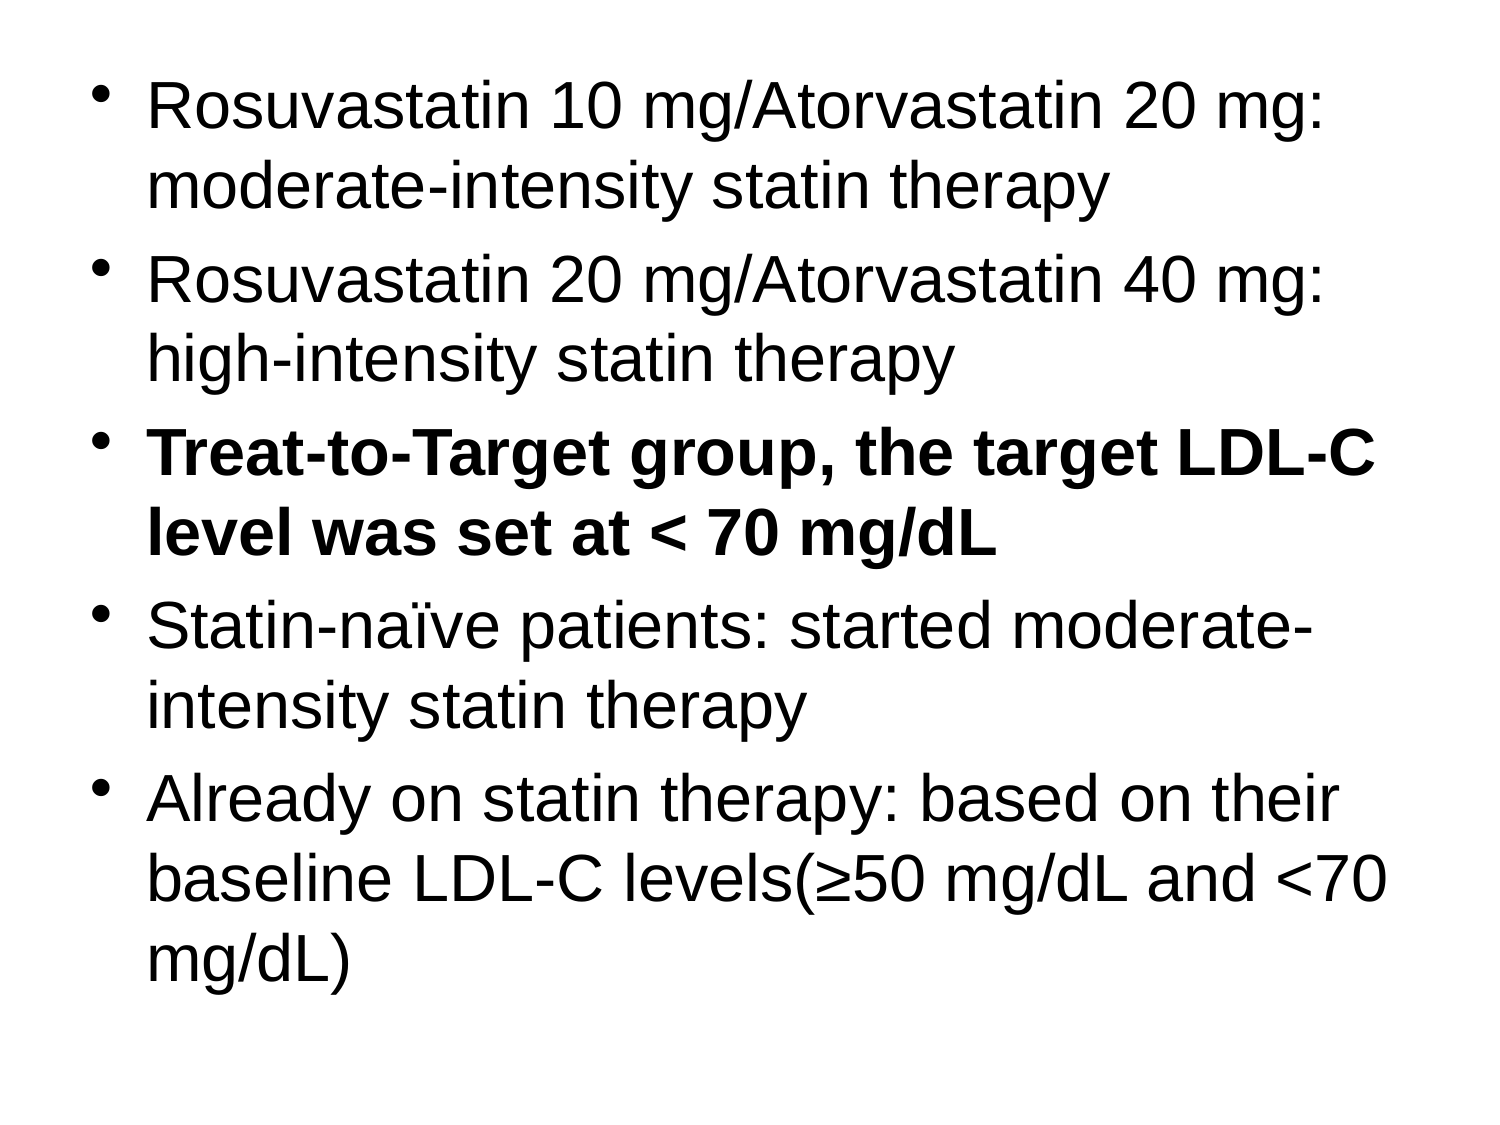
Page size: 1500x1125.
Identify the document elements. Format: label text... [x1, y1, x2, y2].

list Rosuvastatin 10 mg/Atorvastatin 20 mg: moderate-intensity statin therapy Rosuvastatin 20 mg/Atorvastatin 40 mg: high-intensity statin therapy Treat-to-Target group, the target LDL-C level was set at < 70 mg/dL Statin-naïve patients: started moderate-intensity statin therapy Already on statin therapy: based on their baseline LDL-C levels(≥50 mg/dL and <70 mg/dL) [74, 54, 1426, 1077]
